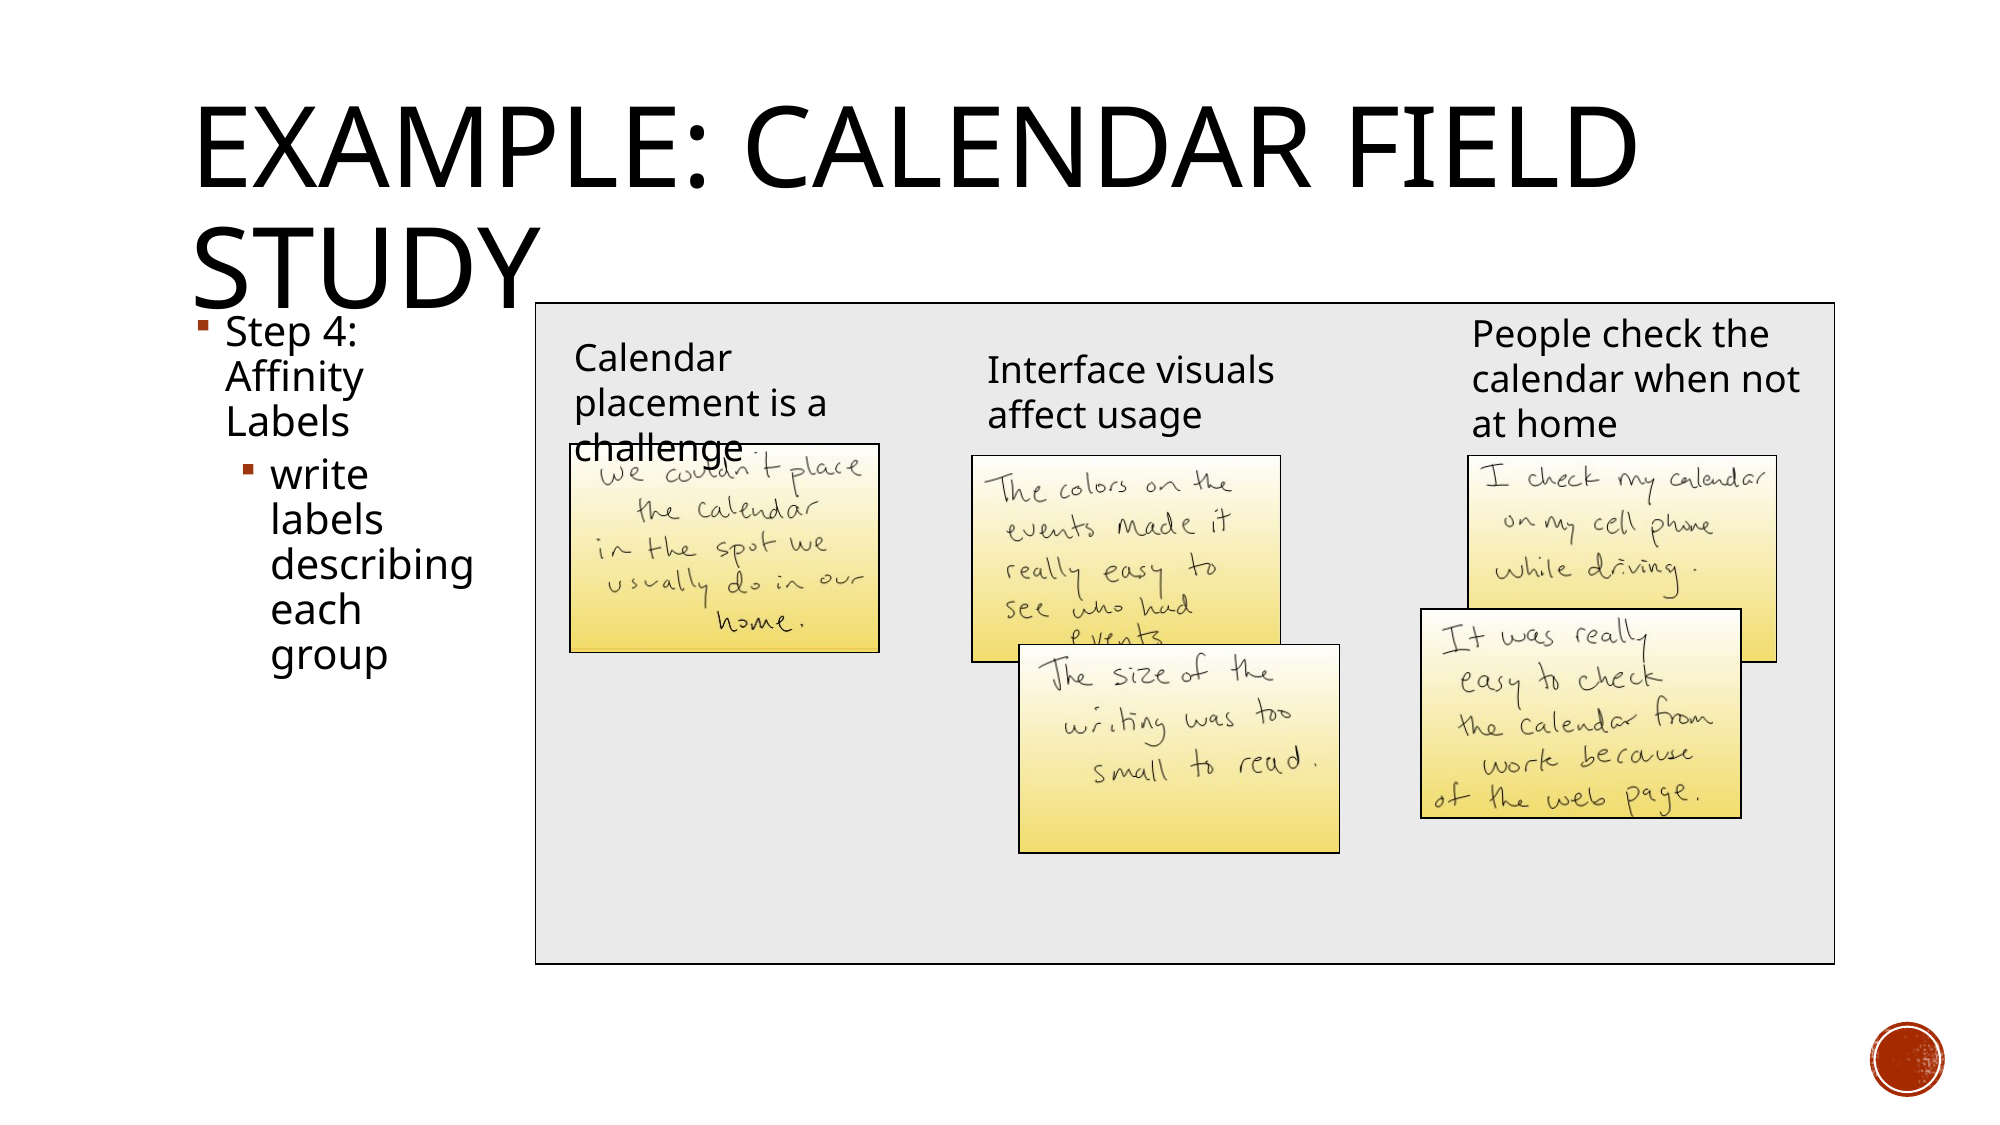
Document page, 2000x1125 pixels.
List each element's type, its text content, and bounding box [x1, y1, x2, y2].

list Step 4: Affinity Labels write labels describing each group [179, 302, 503, 963]
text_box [538, 306, 1832, 962]
title Example: Calendar Field Study [175, 79, 1825, 344]
